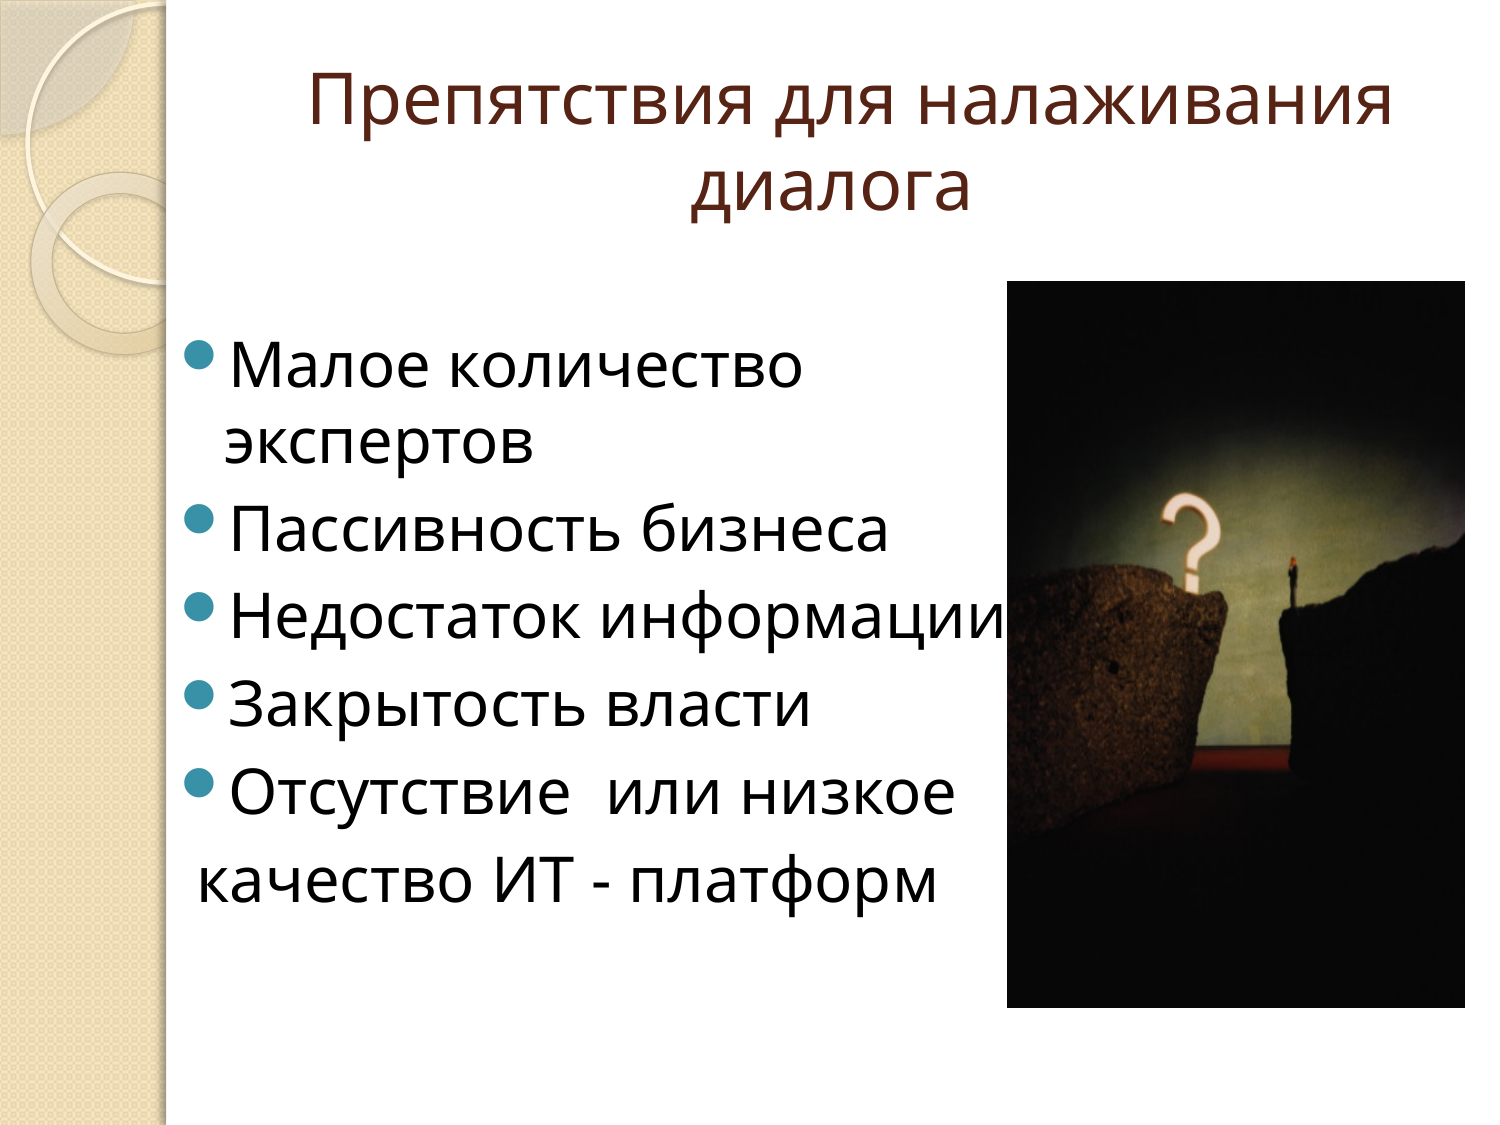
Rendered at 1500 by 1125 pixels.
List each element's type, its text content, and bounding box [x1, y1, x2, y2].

title Препятствия для налаживания диалога [235, 45, 1466, 233]
picture [1007, 280, 1466, 1008]
list Малое количество экспертов Пассивность бизнеса Недостаток информации Закрытость власти Отсутствие или низкое качество ИТ - платформ [152, 316, 1000, 985]
